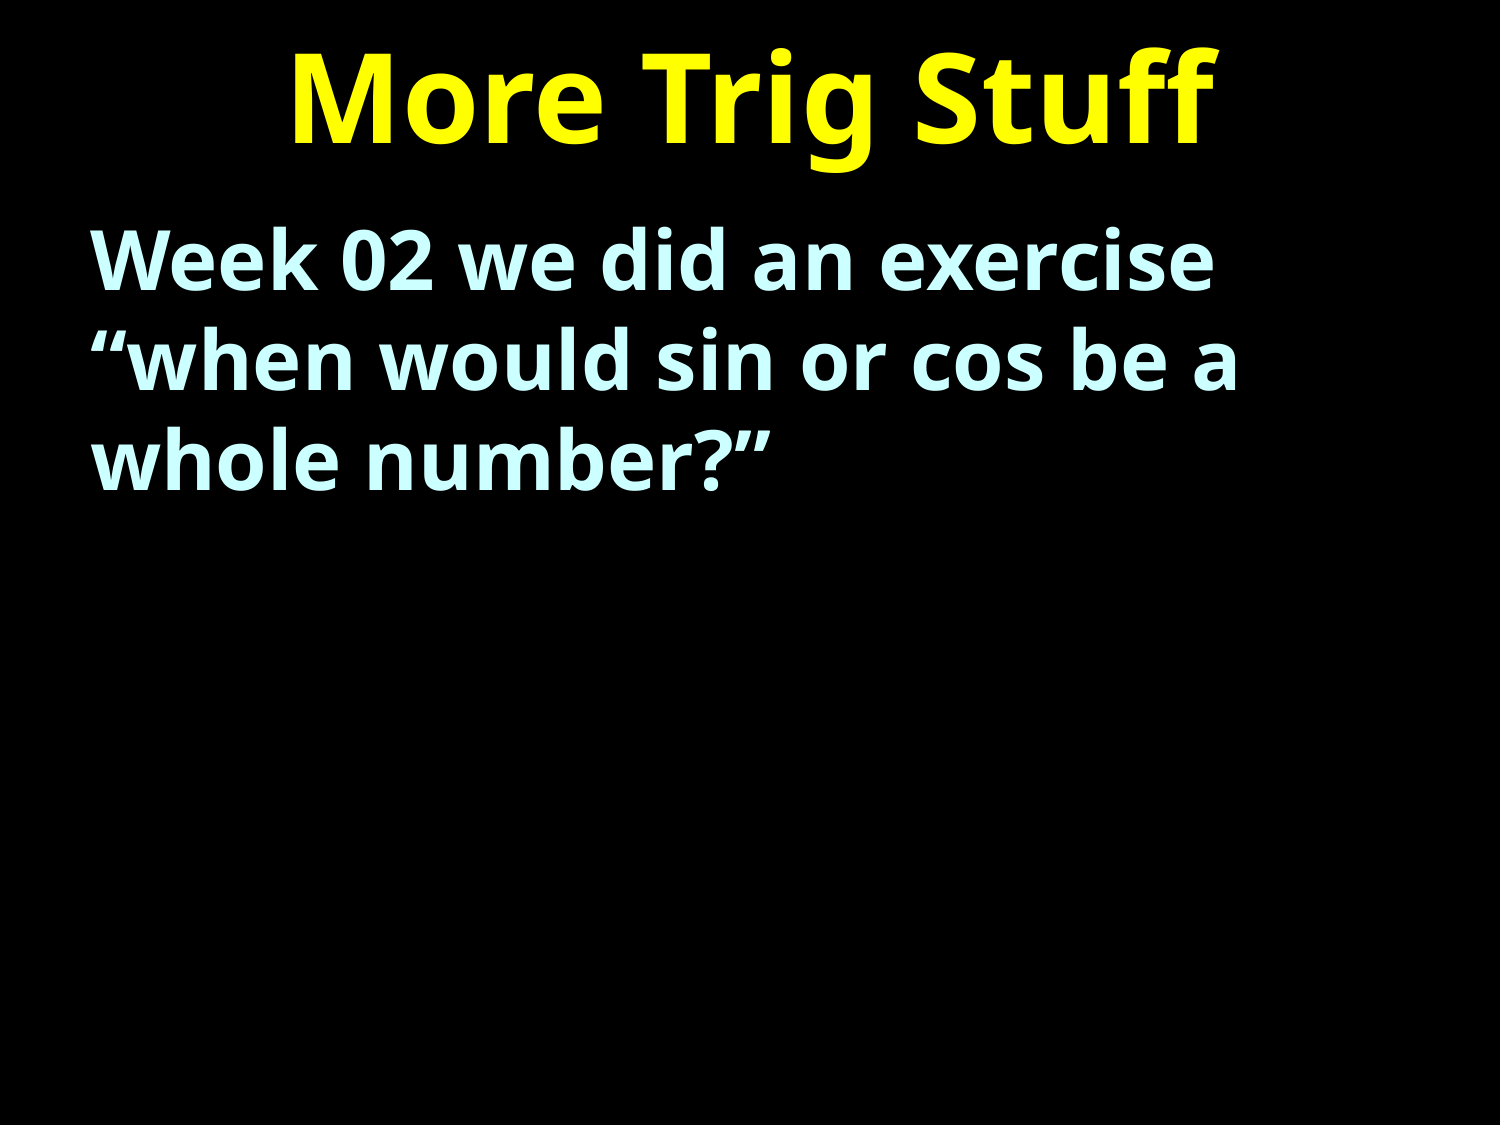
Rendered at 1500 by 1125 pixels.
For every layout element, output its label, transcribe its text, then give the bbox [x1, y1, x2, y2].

list Week 02 we did an exercise “when would sin or cos be a whole number?” [75, 200, 1425, 1125]
title More Trig Stuff [0, 0, 1500, 188]
